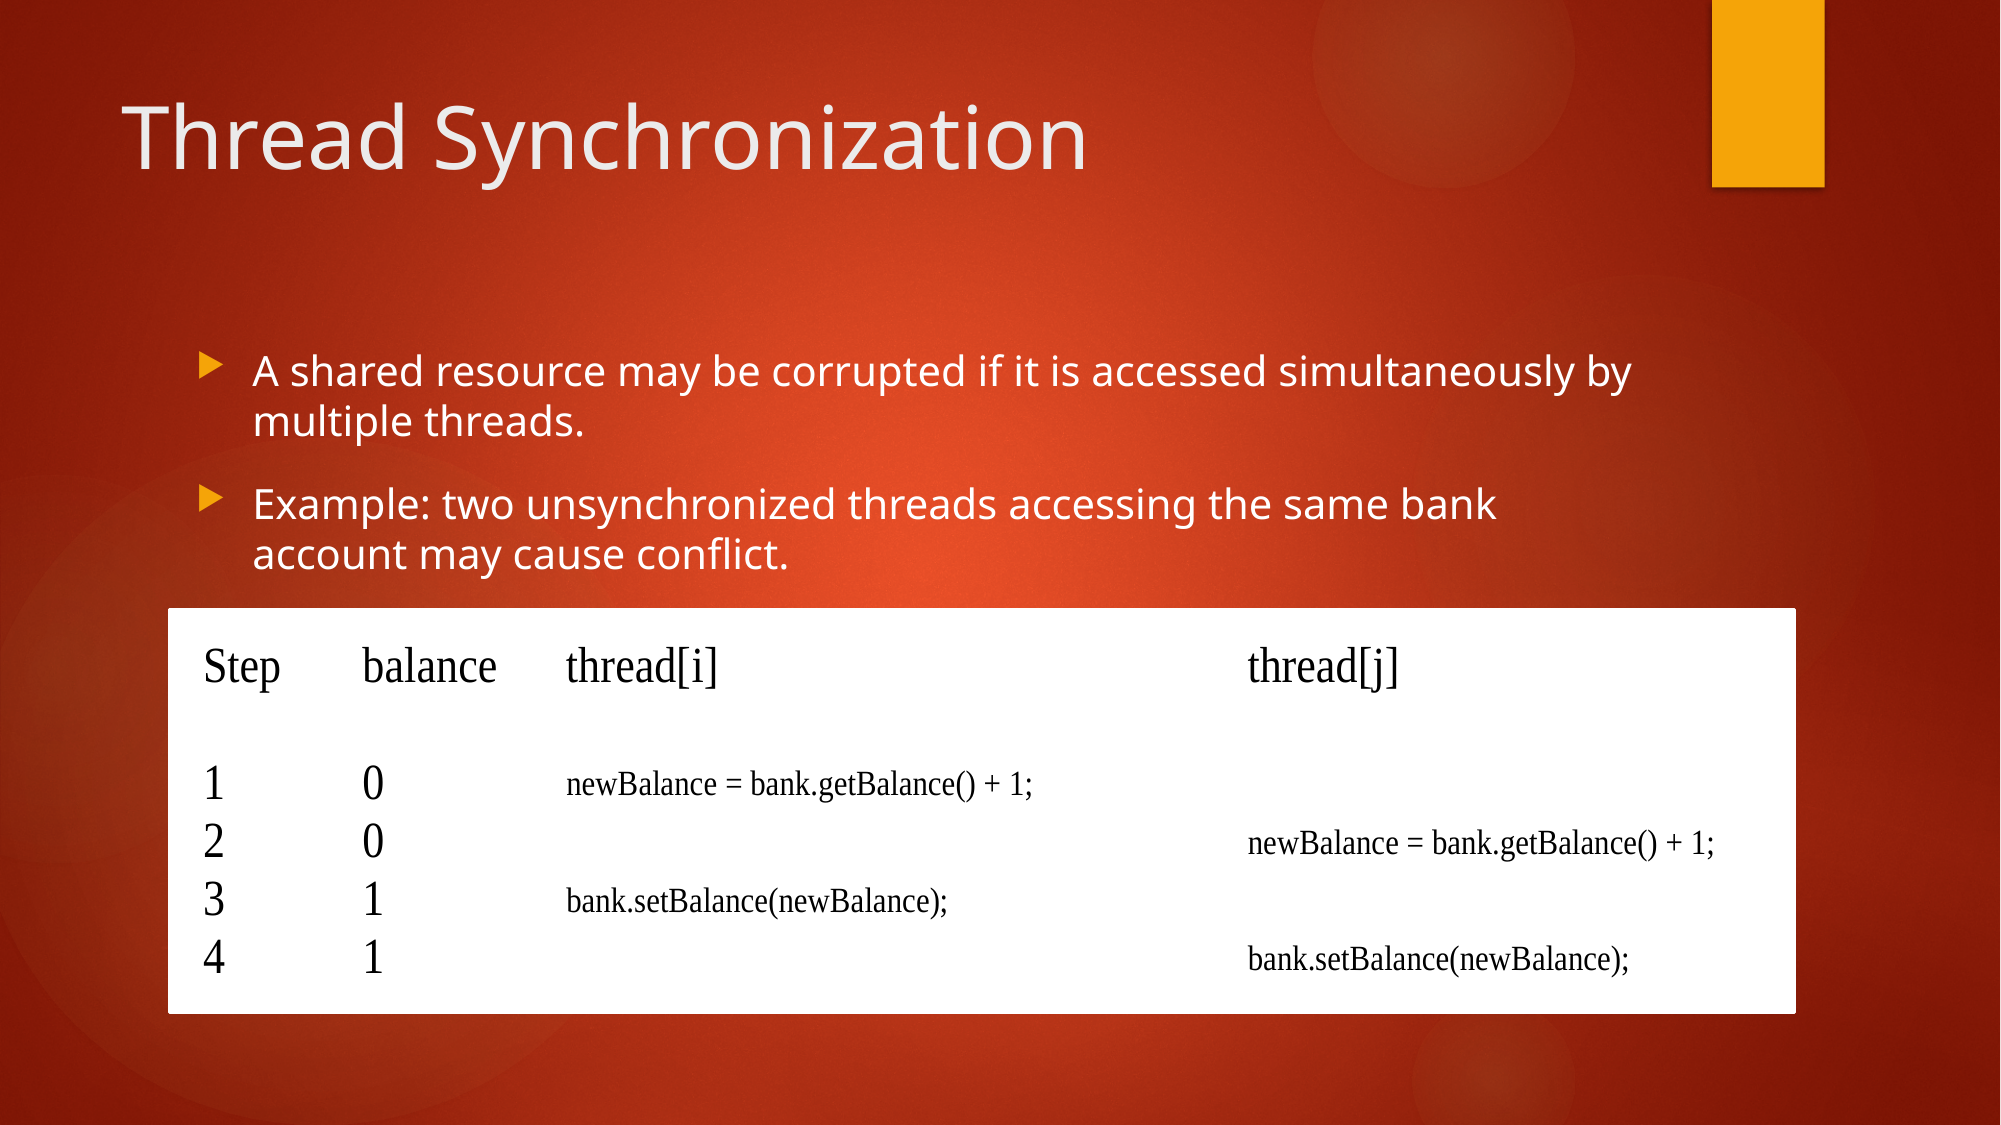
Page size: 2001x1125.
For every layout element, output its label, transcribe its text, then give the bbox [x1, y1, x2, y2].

list A shared resource may be corrupted if it is accessed simultaneously by multiple threads. Example: two unsynchronized threads accessing the same bank account may cause conflict. [181, 336, 1649, 533]
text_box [105, 536, 1859, 1040]
title Thread Synchronization [106, 74, 1649, 304]
